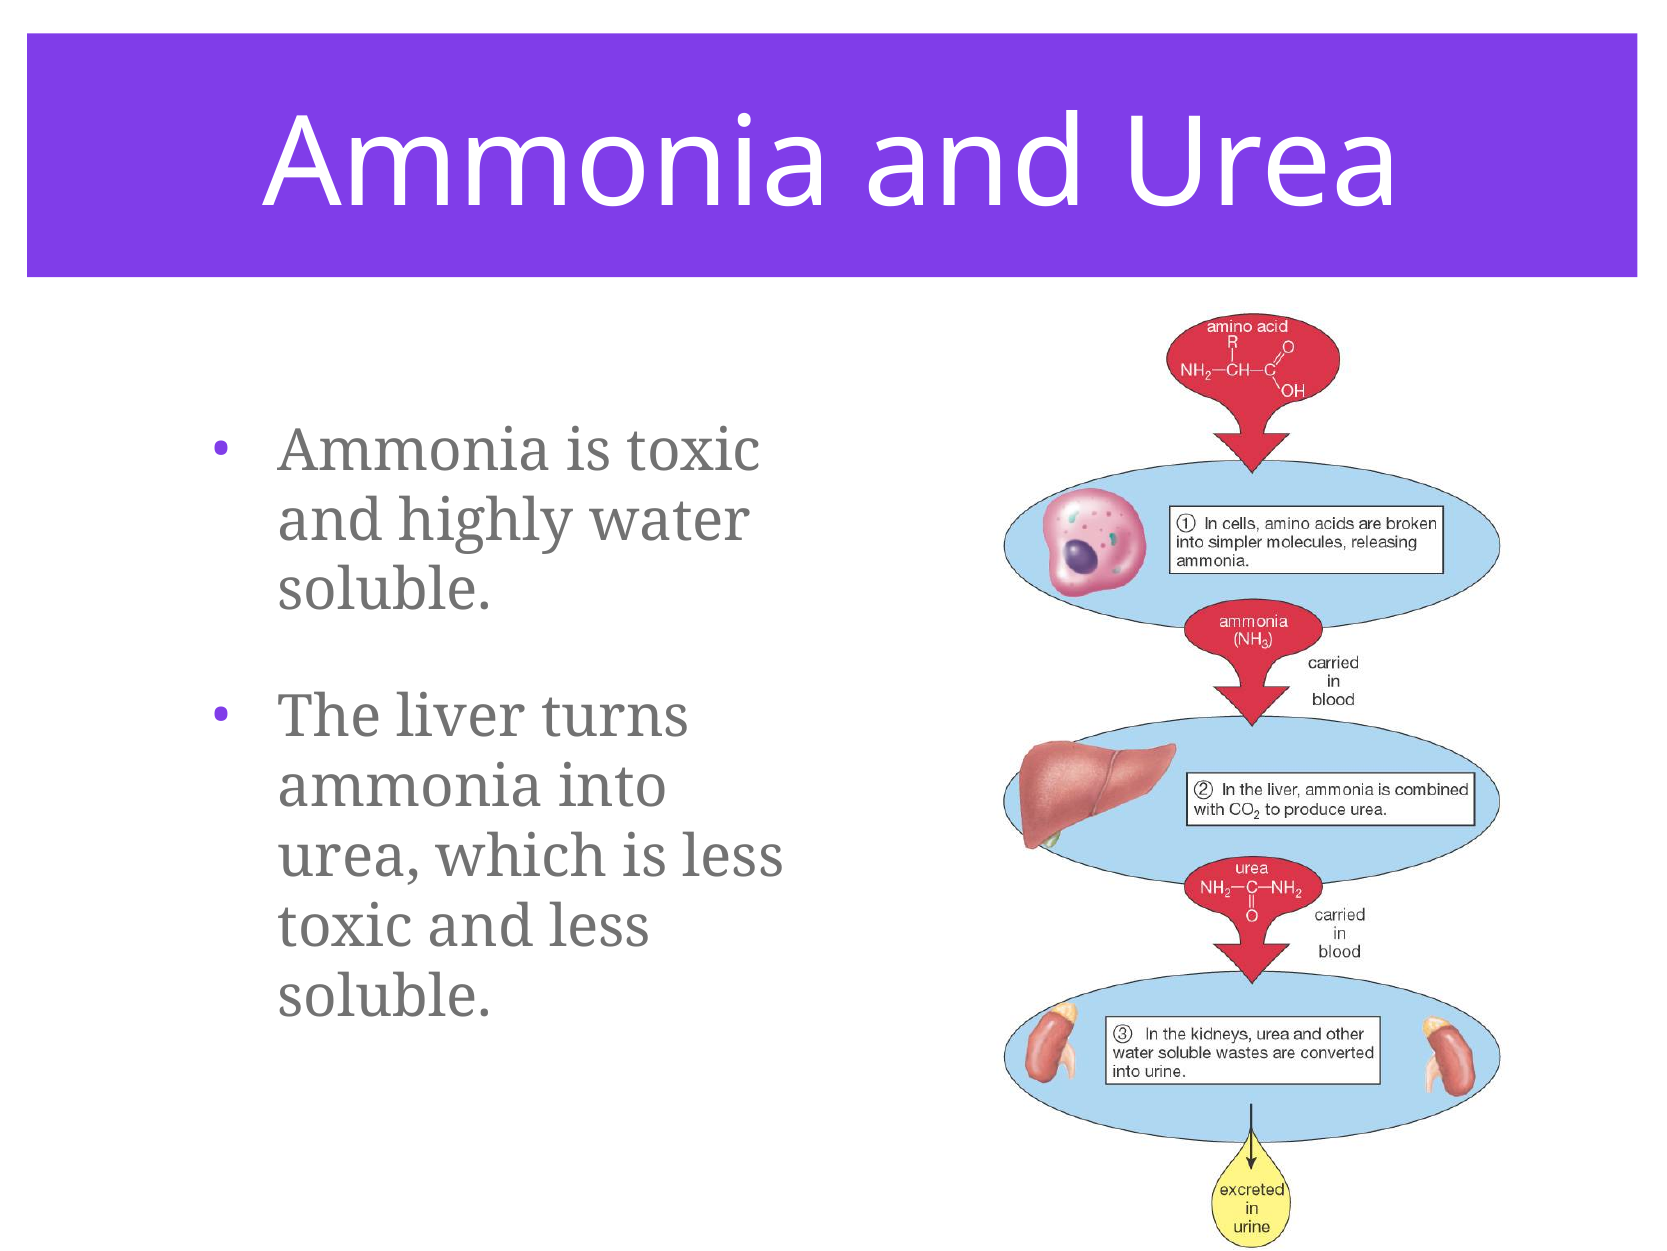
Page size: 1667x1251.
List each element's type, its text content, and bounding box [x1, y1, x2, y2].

picture [983, 306, 1518, 1250]
list Ammonia is toxic and highly water soluble. The liver turns ammonia into urea, which is less toxic and less soluble. [162, 293, 809, 1146]
title Ammonia and Urea [27, 33, 1638, 278]
